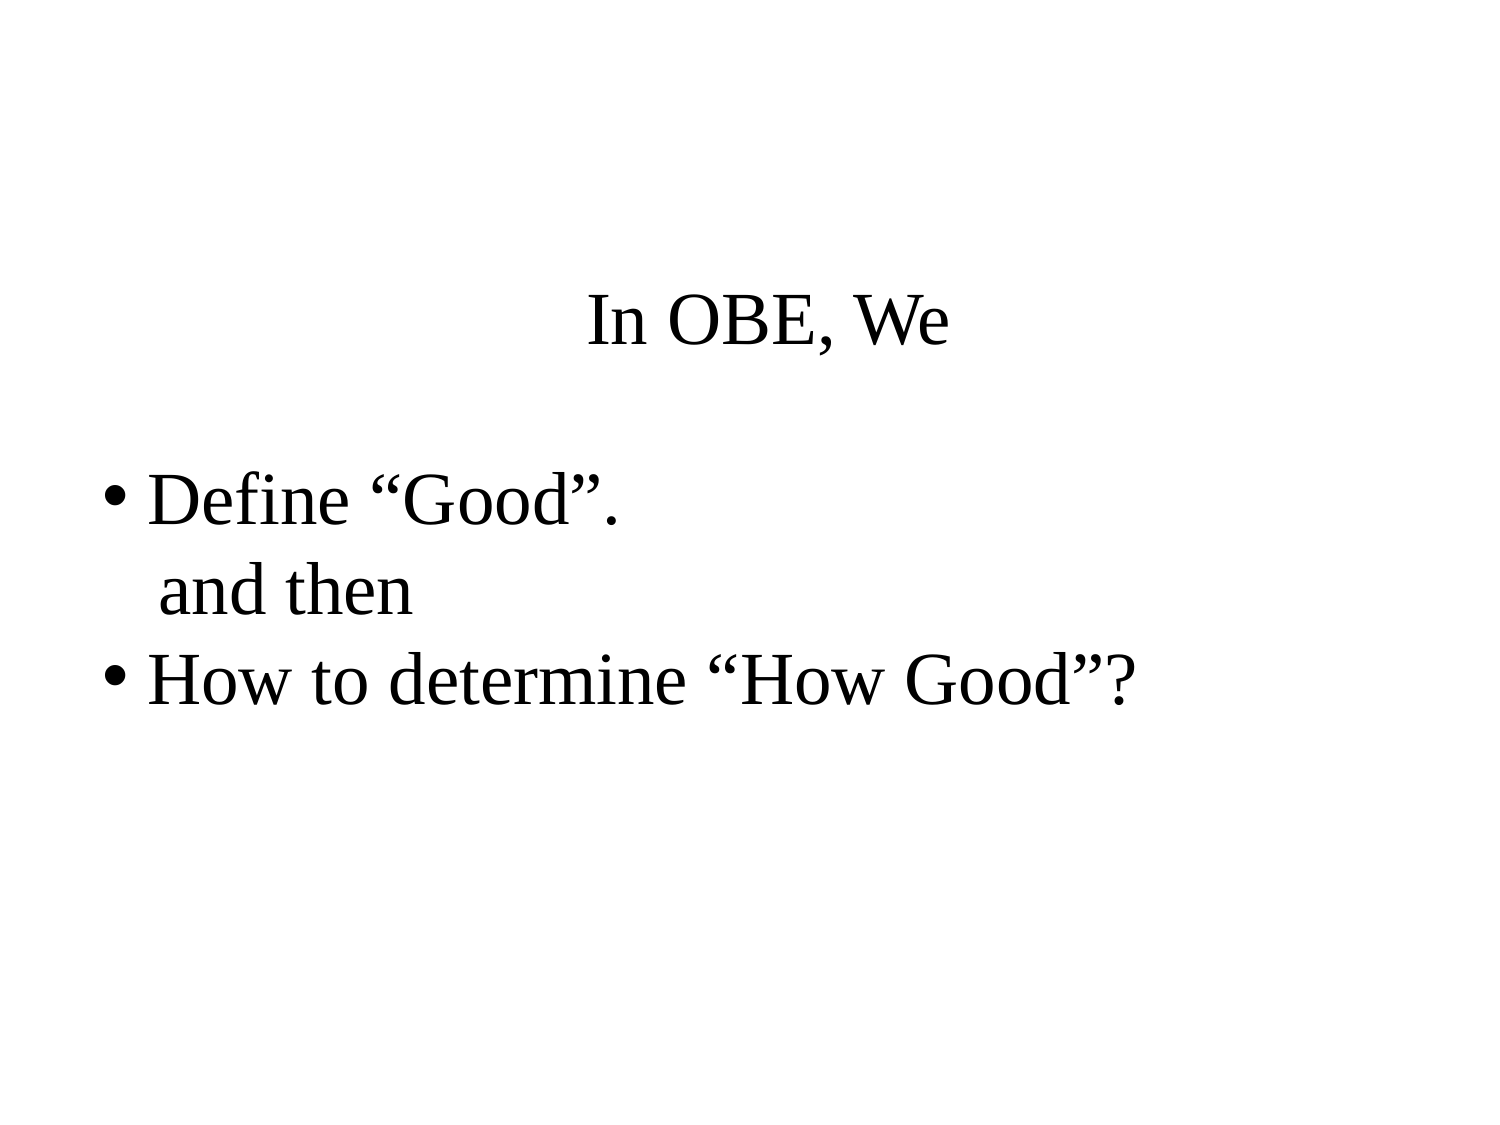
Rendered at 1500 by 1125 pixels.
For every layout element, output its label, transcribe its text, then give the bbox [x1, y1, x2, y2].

text_box In OBE, We Define “Good”. and then How to determine “How Good”? [87, 262, 1450, 728]
